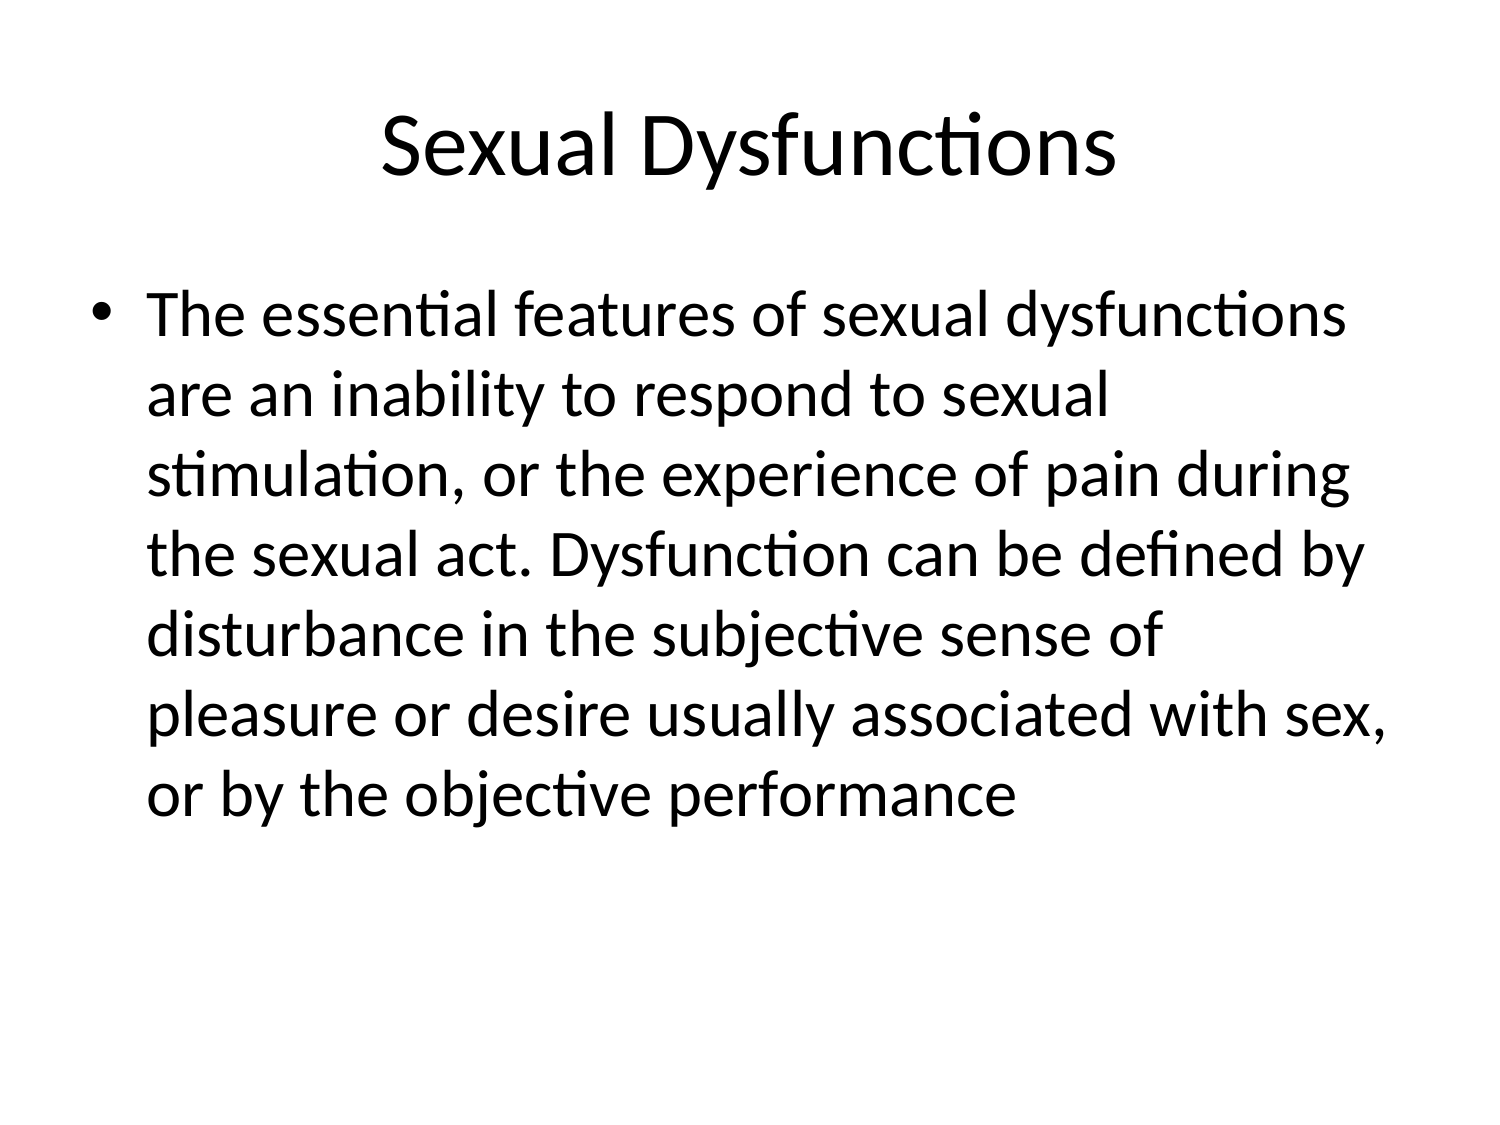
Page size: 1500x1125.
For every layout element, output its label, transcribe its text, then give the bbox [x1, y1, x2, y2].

title Sexual Dysfunctions [75, 45, 1425, 233]
list The essential features of sexual dysfunctions are an inability to respond to sexual stimulation, or the experience of pain during the sexual act. Dysfunction can be defined by disturbance in the subjective sense of pleasure or desire usually associated with sex, or by the objective performance [75, 262, 1425, 1005]
